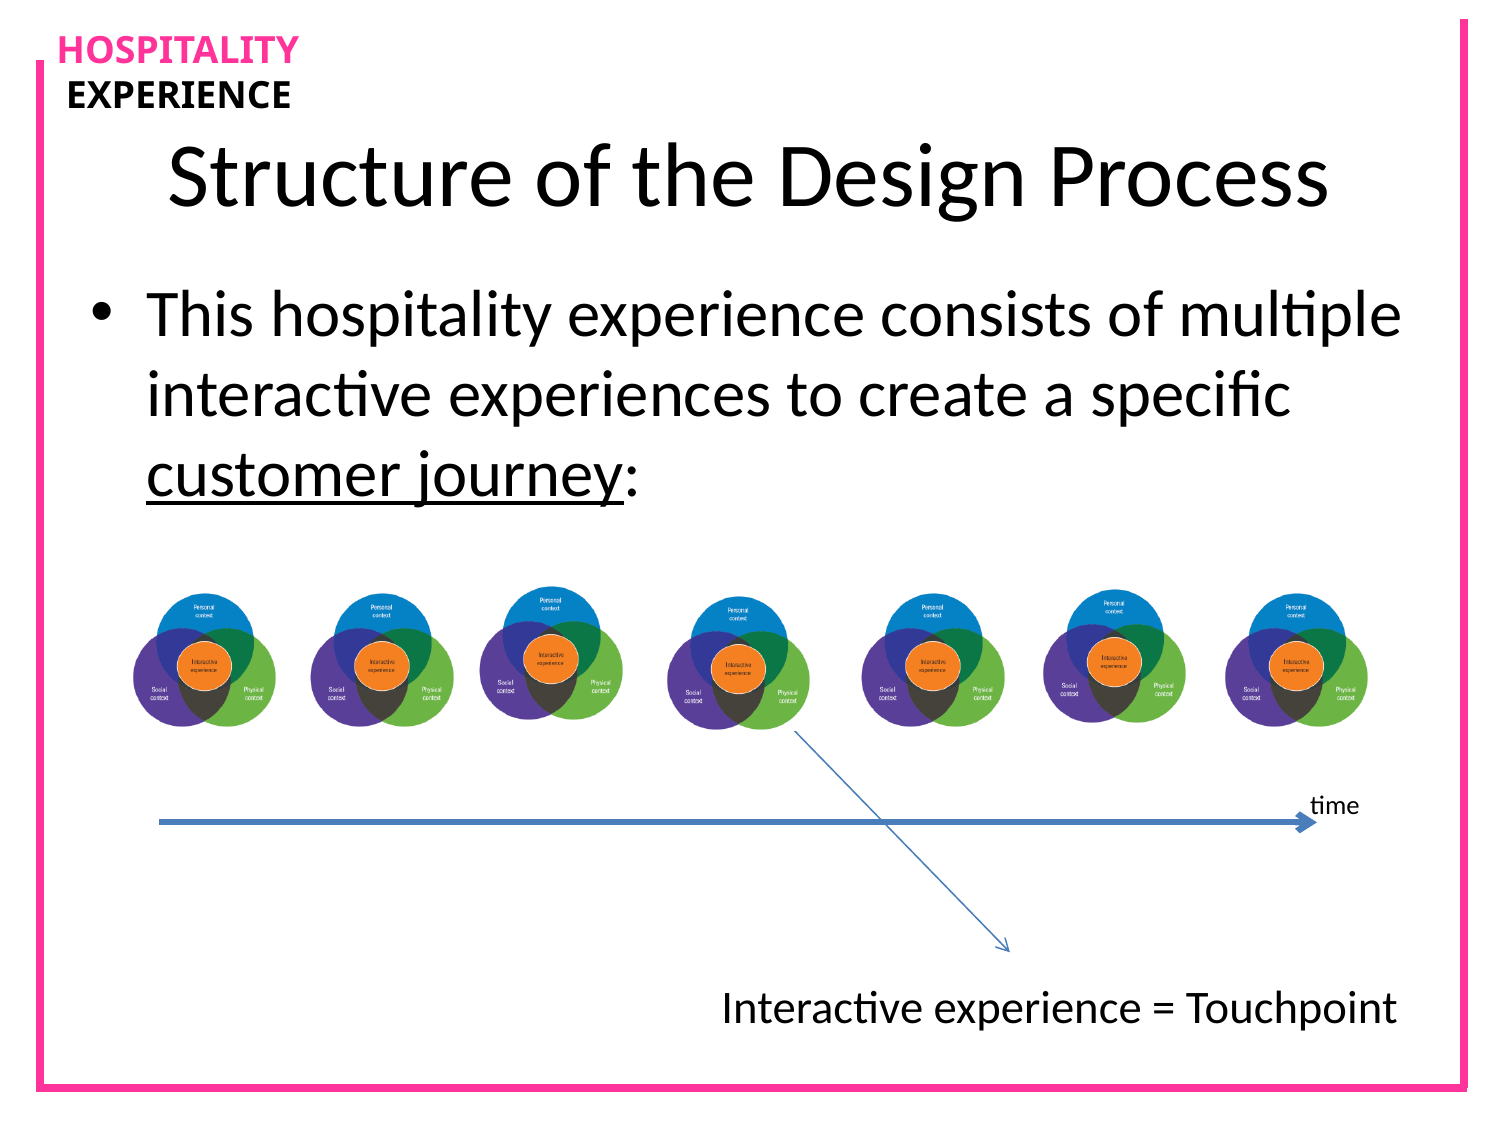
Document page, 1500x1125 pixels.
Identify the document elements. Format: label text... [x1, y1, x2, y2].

picture [476, 583, 624, 722]
picture [1040, 586, 1188, 725]
picture [308, 589, 455, 729]
picture [1222, 589, 1370, 729]
list This hospitality experience consists of multiple interactive experiences to create a specific customer journey: [75, 262, 1425, 1005]
title Structure of the Design Process [75, 45, 1425, 233]
text_box time [1294, 780, 1418, 828]
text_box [785, 721, 1010, 953]
picture [664, 592, 812, 732]
picture [858, 589, 1006, 729]
text_box Interactive experience = Touchpoint [702, 951, 1418, 1059]
picture [130, 589, 278, 729]
